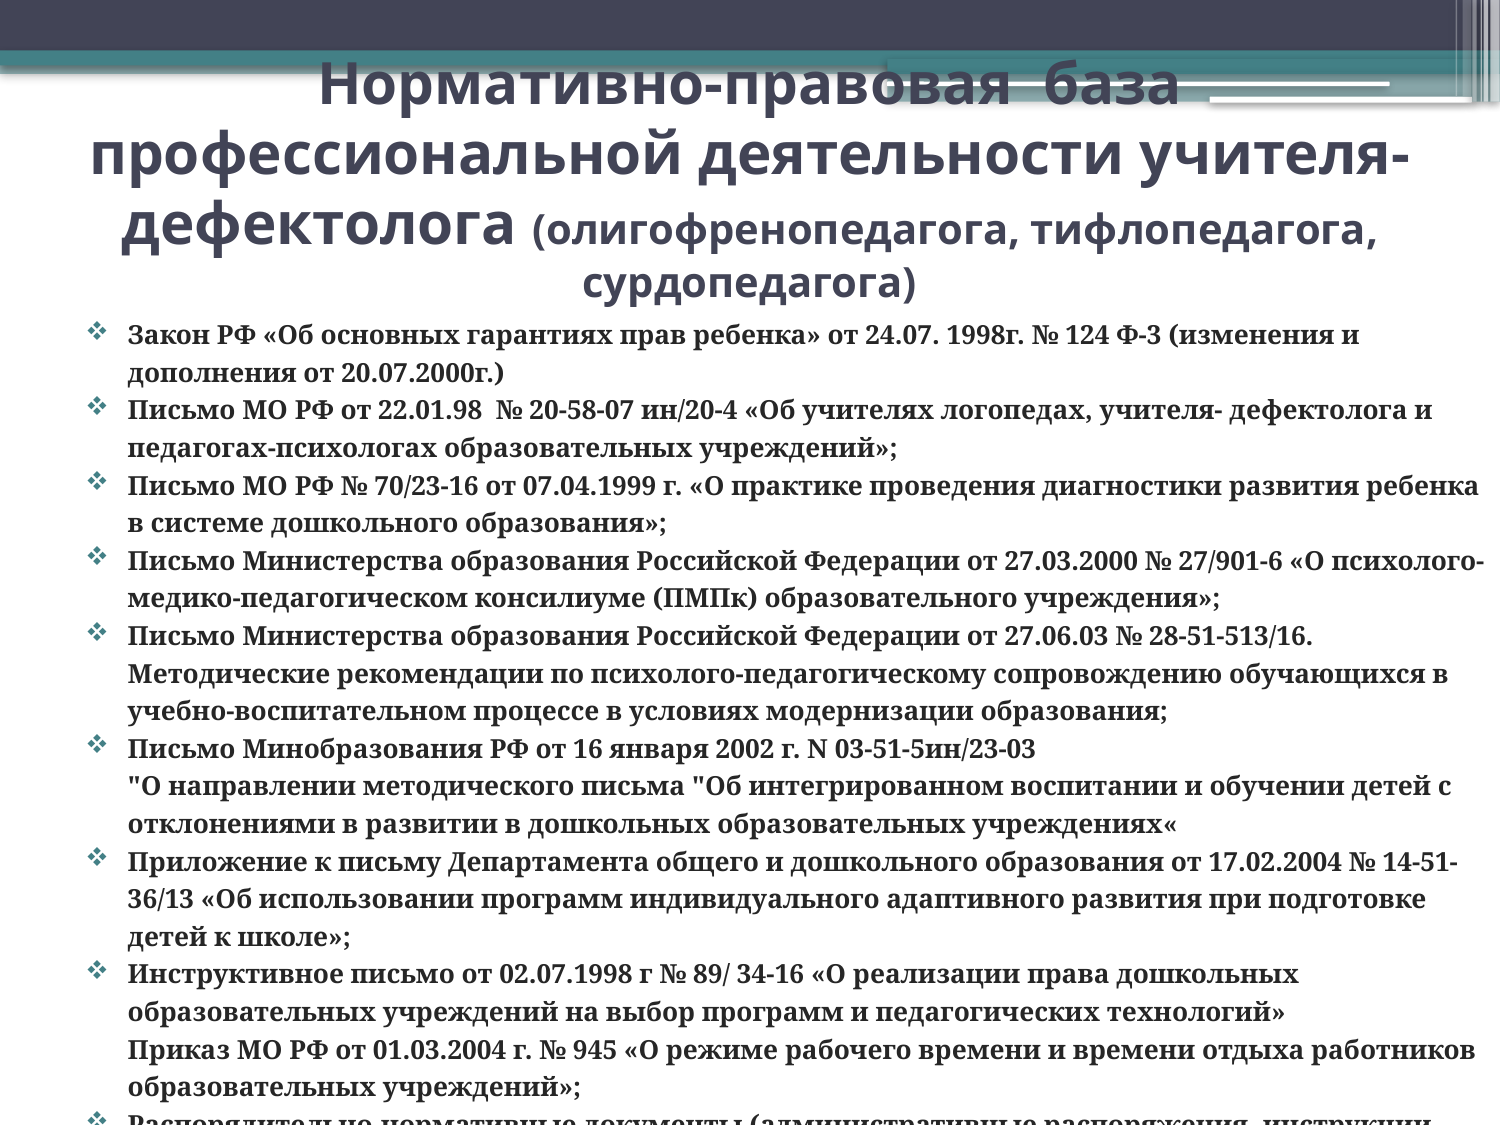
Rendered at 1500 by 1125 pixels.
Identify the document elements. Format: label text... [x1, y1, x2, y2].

title Нормативно-правовая база профессиональной деятельности учителя- дефектолога (олигофренопедагога, тифлопедагога, сурдопедагога) [0, 46, 1500, 304]
list Закон РФ «Об основных гарантиях прав ребенка» от 24.07. 1998г. № 124 Ф-3 (изменения и дополнения от 20.07.2000г.) Письмо МО РФ от 22.01.98 № 20-58-07 ин/20-4 «Об учителях логопедах, учителя- дефектолога и педагогах-психологах образовательных учреждений»; Письмо МО РФ № 70/23-16 от 07.04.1999 г. «О практике проведения диагностики развития ребенка в системе дошкольного образования»; Письмо Министерства образования Российской Федерации от 27.03.2000 № 27/901-6 «О психолого-медико-педагогическом консилиуме (ПМПк) образовательного учреждения»; Письмо Министерства образования Российской Федерации от 27.06.03 № 28-51-513/16. Методические рекомендации по психолого-педагогическому сопровождению обучающихся в учебно-воспитательном процессе в условиях модернизации образования; Письмо Минобразования РФ от 16 января 2002 г. N 03-51-5ин/23-03 "О направлении методического письма "Об интегрированном воспитании и обучении детей с отклонениями в развитии в дошкольных образовательных учреждениях« Приложение к письму Департамента общего и дошкольного образования от 17.02.2004 № 14-51-36/13 «Об использовании программ индивидуального адаптивного развития при подготовке детей к школе»; Инструктивное письмо от 02.07.1998 г № 89/ 34-16 «О реализации права дошкольных образовательных учреждений на выбор программ и педагогических технологий» Приказ МО РФ от 01.03.2004 г. № 945 «О режиме рабочего времени и времени отдыха работников образовательных учреждений»; Распорядительно-нормативные документы (административные распоряжения, инструкции, приказы, законодательные акты и распоряжения субъектов РФ, и пр.). ПРОФЕССИОНАЛЬНЫЙ СТАНДАРТ ПЕДАГОГА Утвержден Приказом Министерства труда и социальной защиты Российской Федерации от «18» октября 2013 г. № 544н [0, 304, 1500, 1125]
